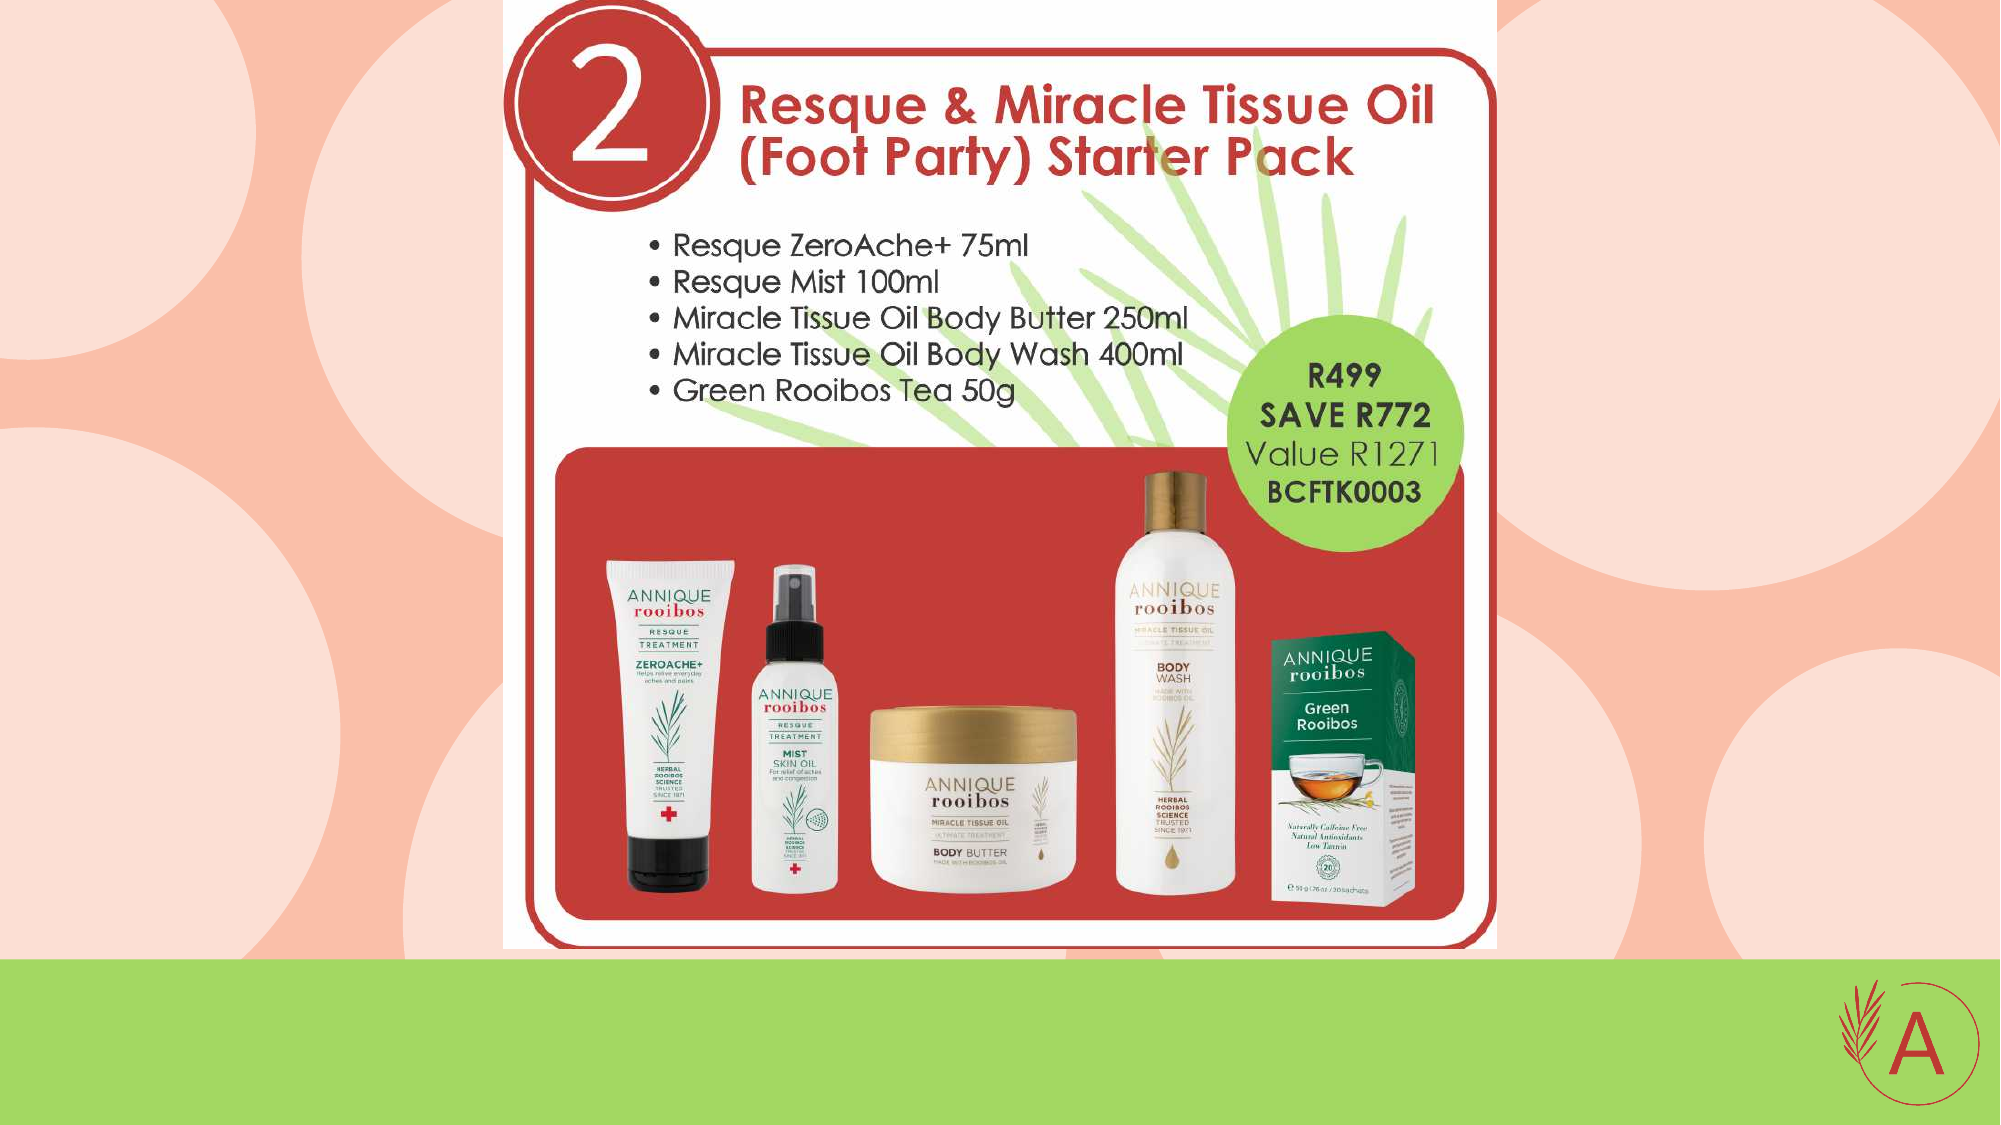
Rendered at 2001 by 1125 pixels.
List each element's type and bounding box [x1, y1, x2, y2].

picture [503, 0, 1497, 949]
picture [1832, 978, 1980, 1106]
text_box [0, 958, 2000, 1125]
